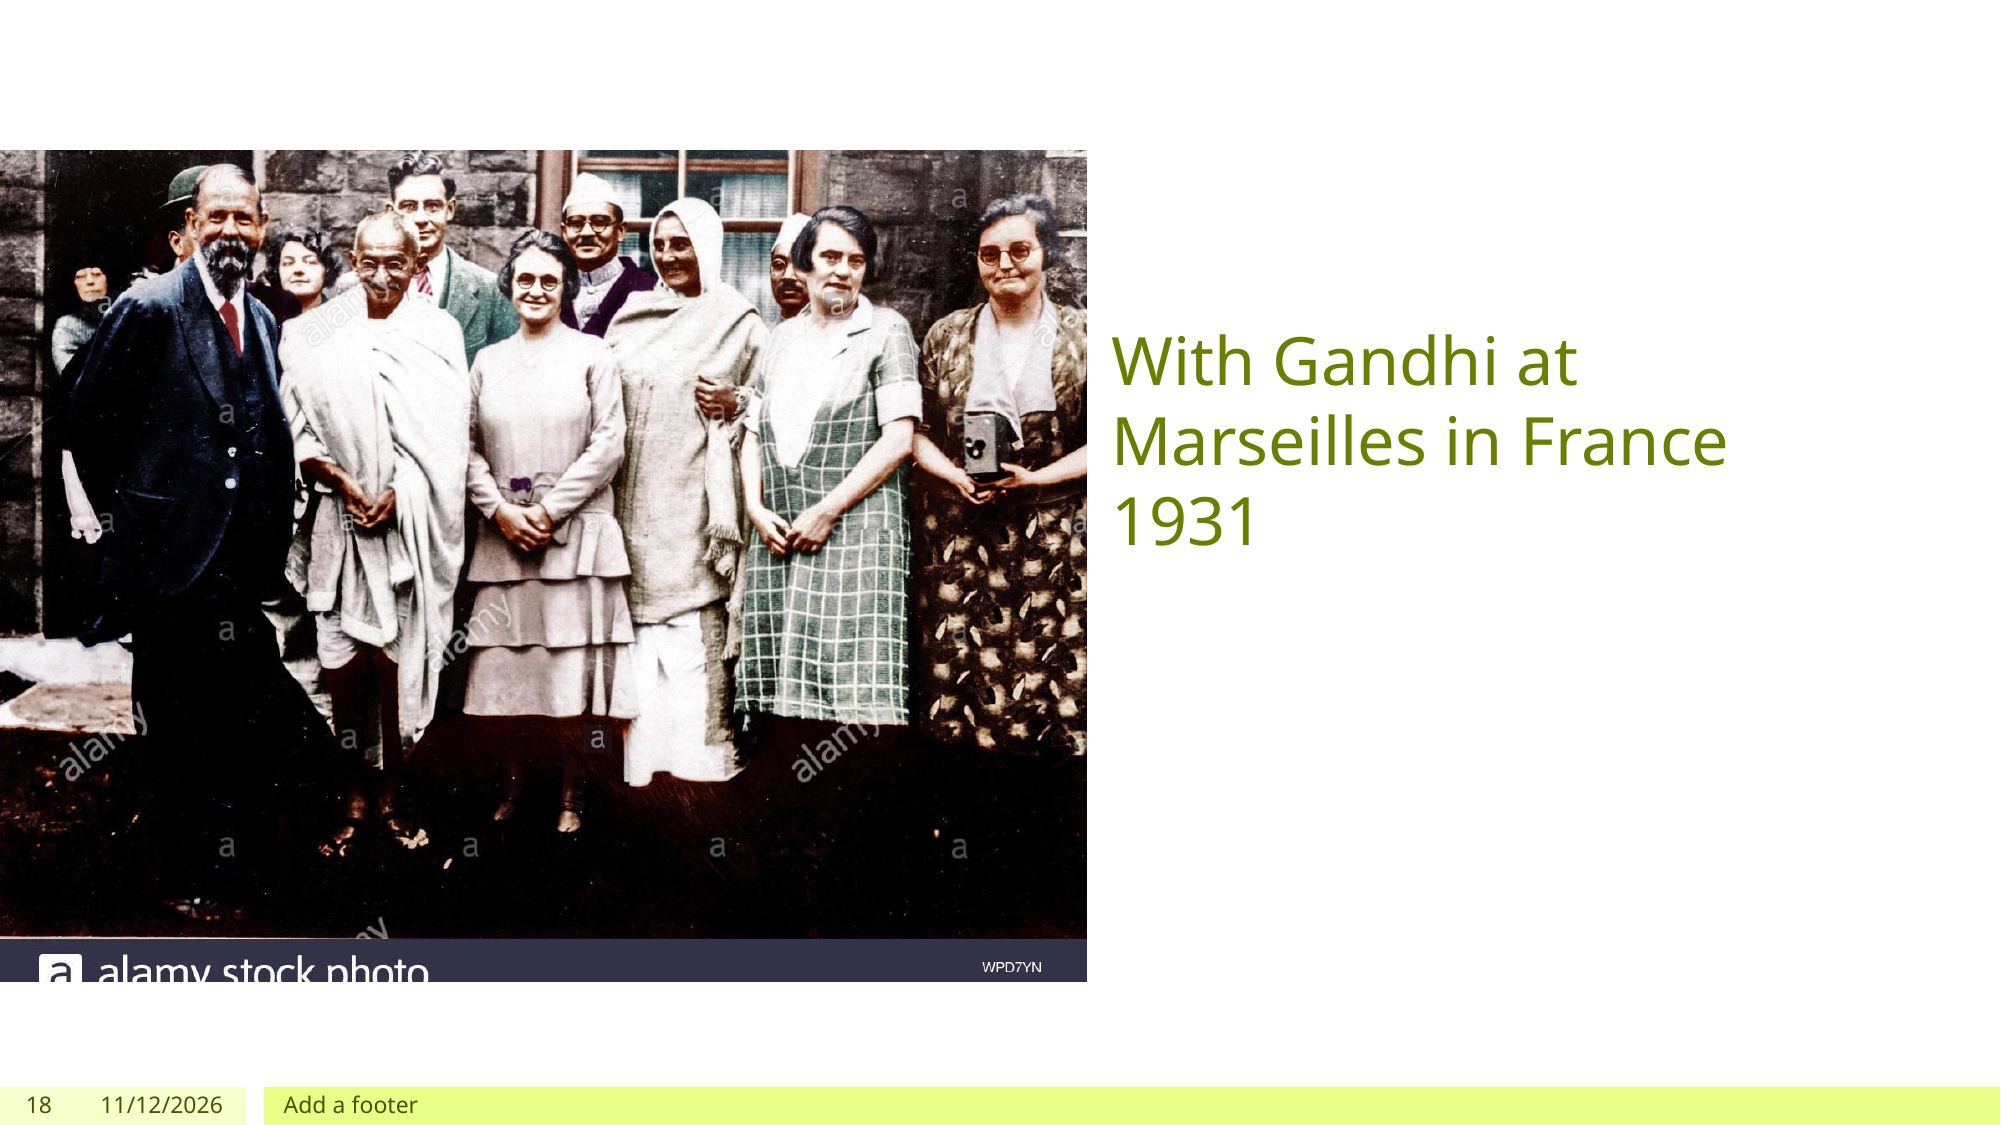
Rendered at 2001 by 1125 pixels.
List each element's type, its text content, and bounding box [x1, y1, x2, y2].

title With Gandhi at Marseilles in France 1931 [1096, 150, 1778, 567]
picture [0, 150, 1088, 982]
slide_number 18 [0, 1087, 68, 1125]
footer Add a footer [268, 1087, 1769, 1125]
slide_number 25-Feb-21 [74, 1087, 239, 1125]
